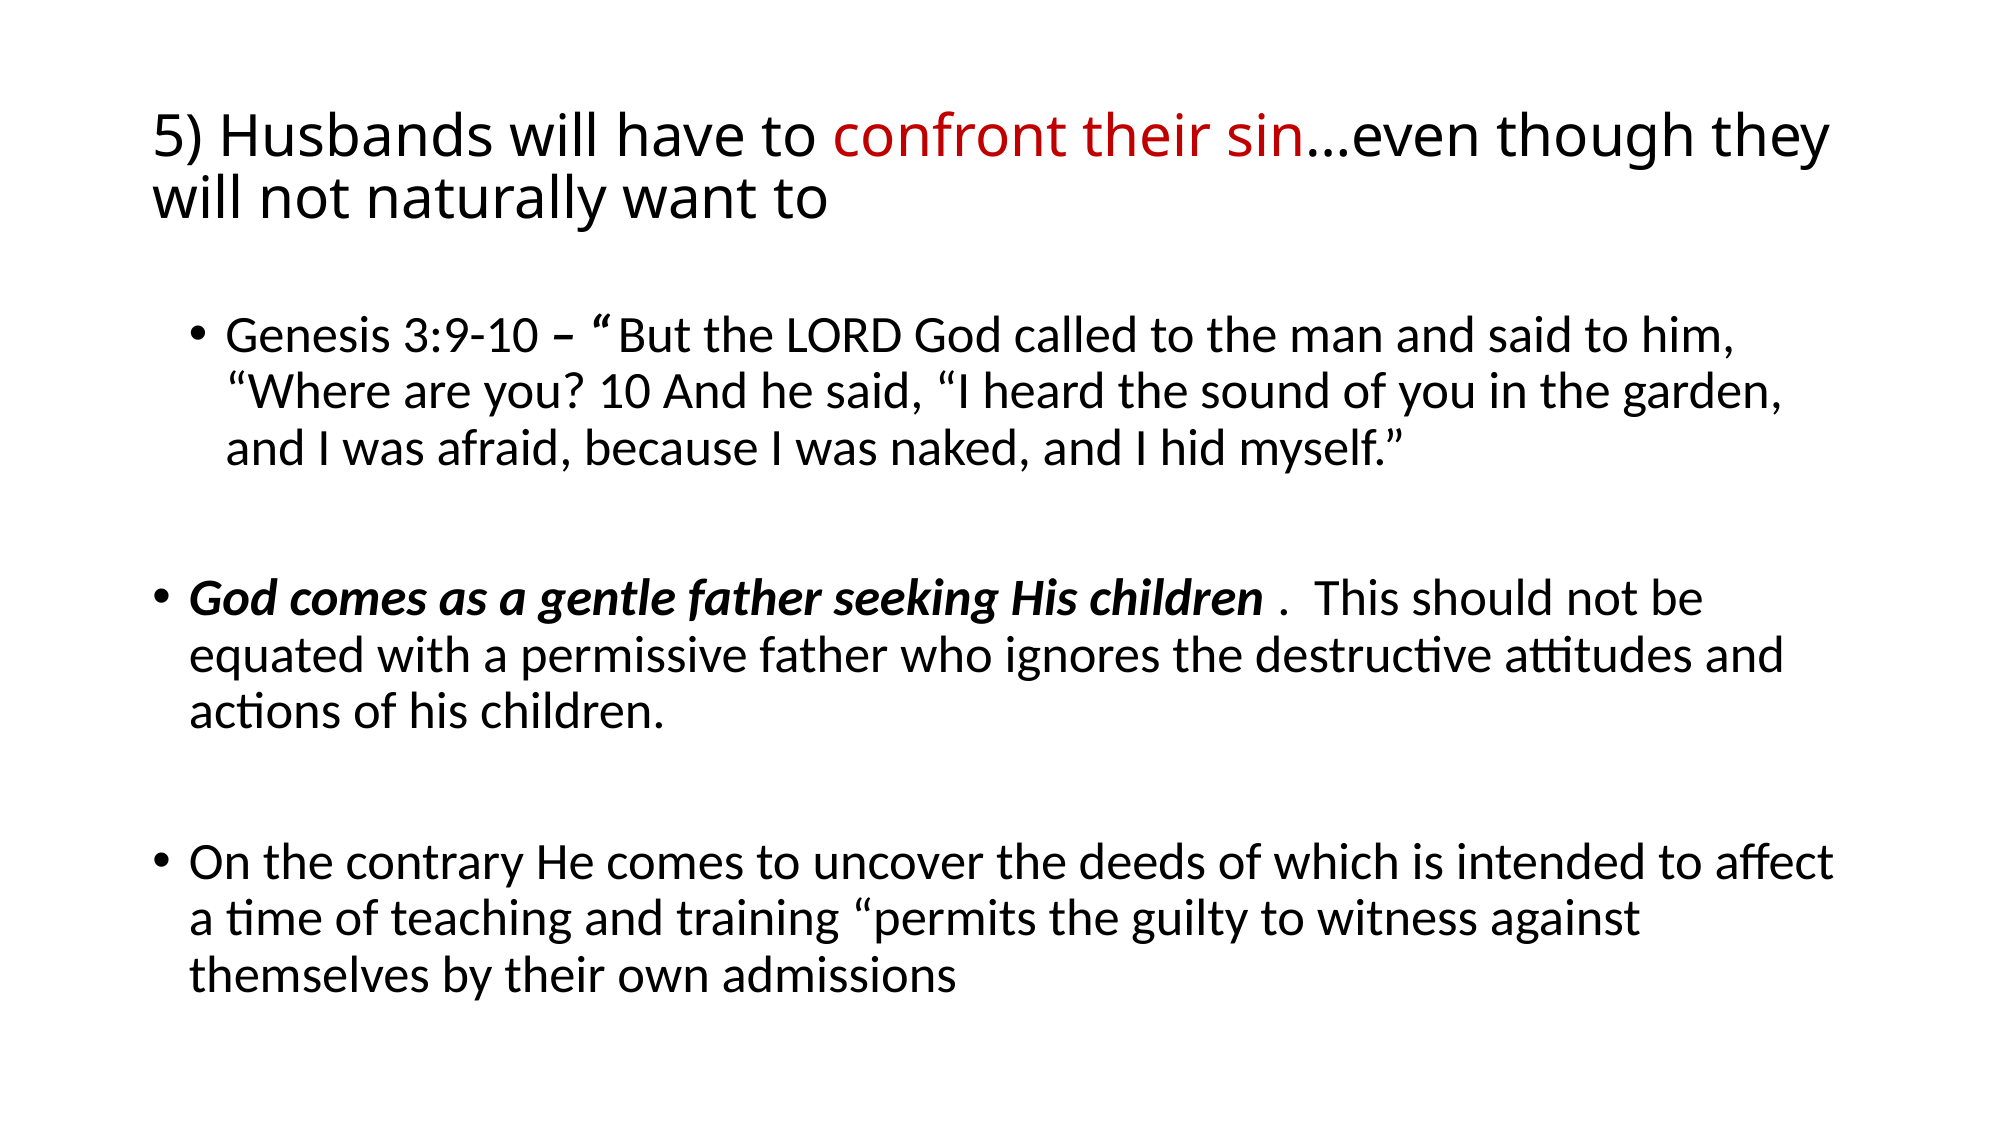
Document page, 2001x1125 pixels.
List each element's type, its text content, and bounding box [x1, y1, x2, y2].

title 5) Husbands will have to confront their sin…even though they will not naturally want to [137, 59, 1863, 278]
list Genesis 3:9-10 – “ But the Lord God called to the man and said to him, “Where are you? 10 And he said, “I heard the sound of you in the garden, and I was afraid, because I was naked, and I hid myself.” God comes as a gentle father seeking His children . This should not be equated with a permissive father who ignores the destructive attitudes and actions of his children. On the contrary He comes to uncover the deeds of which is intended to affect a time of teaching and training “permits the guilty to witness against themselves by their own admissions [137, 299, 1863, 1014]
